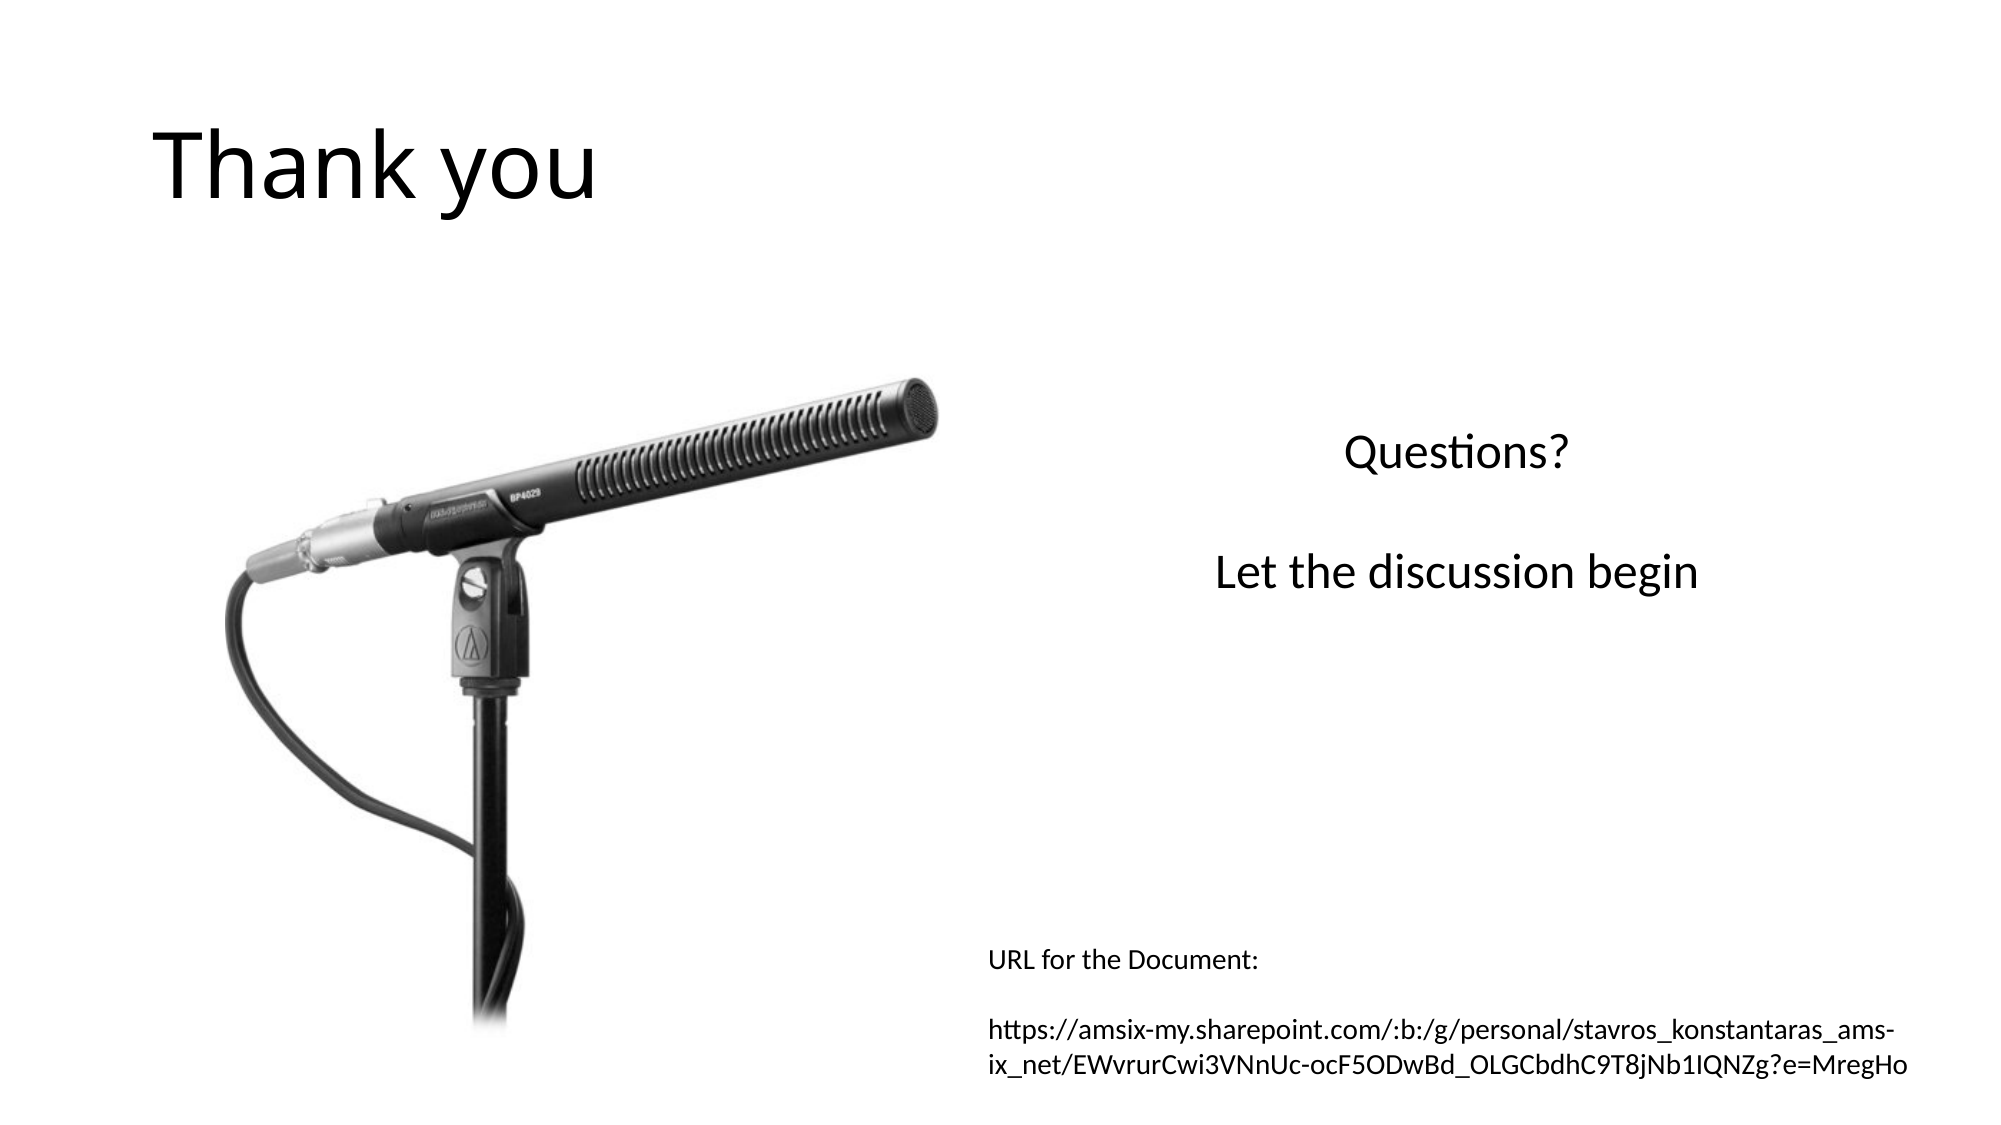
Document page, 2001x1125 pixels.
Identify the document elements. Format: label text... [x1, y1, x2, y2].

text_box URL for the Document: https://amsix-my.sharepoint.com/:b:/g/personal/stavros_konstantaras_ams-ix_net/EWvrurCwi3VNnUc-ocF5ODwBd_OLGCbdhC9T8jNb1IQNZg?e=MregHo [973, 933, 1942, 1088]
title Thank you [137, 59, 1863, 278]
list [225, 351, 940, 1066]
text_box Questions? Let the discussion begin [1200, 410, 1715, 606]
